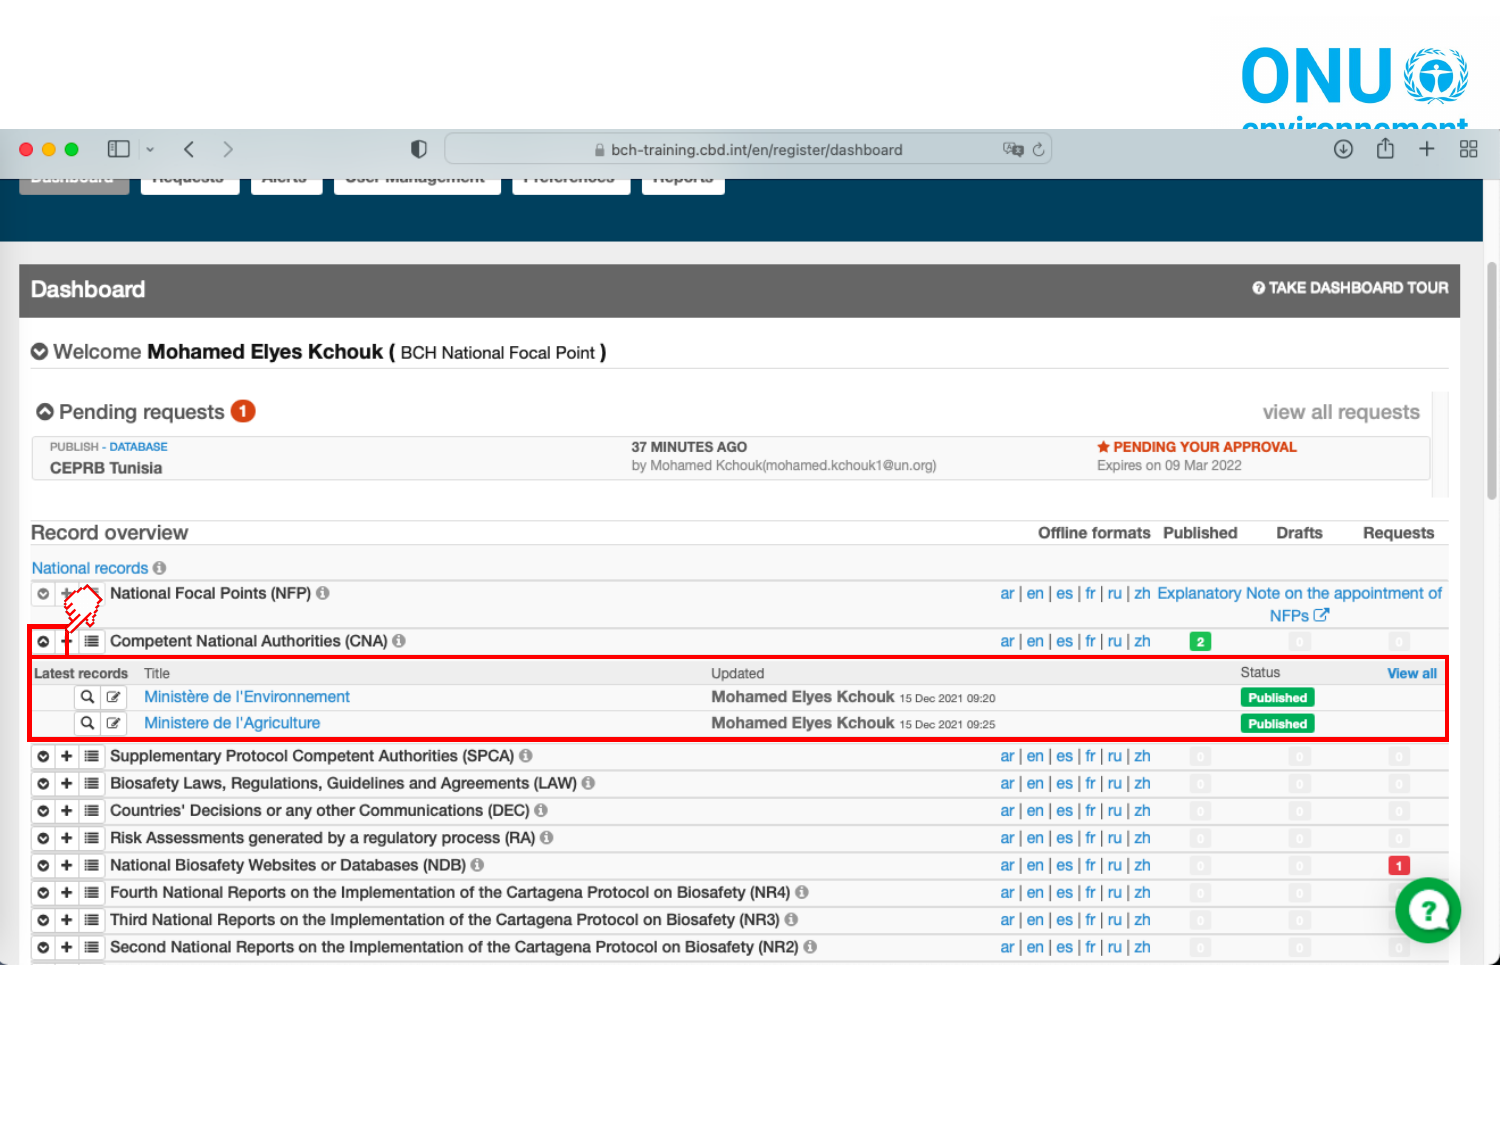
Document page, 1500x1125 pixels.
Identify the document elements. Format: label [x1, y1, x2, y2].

picture [0, 16, 1500, 965]
